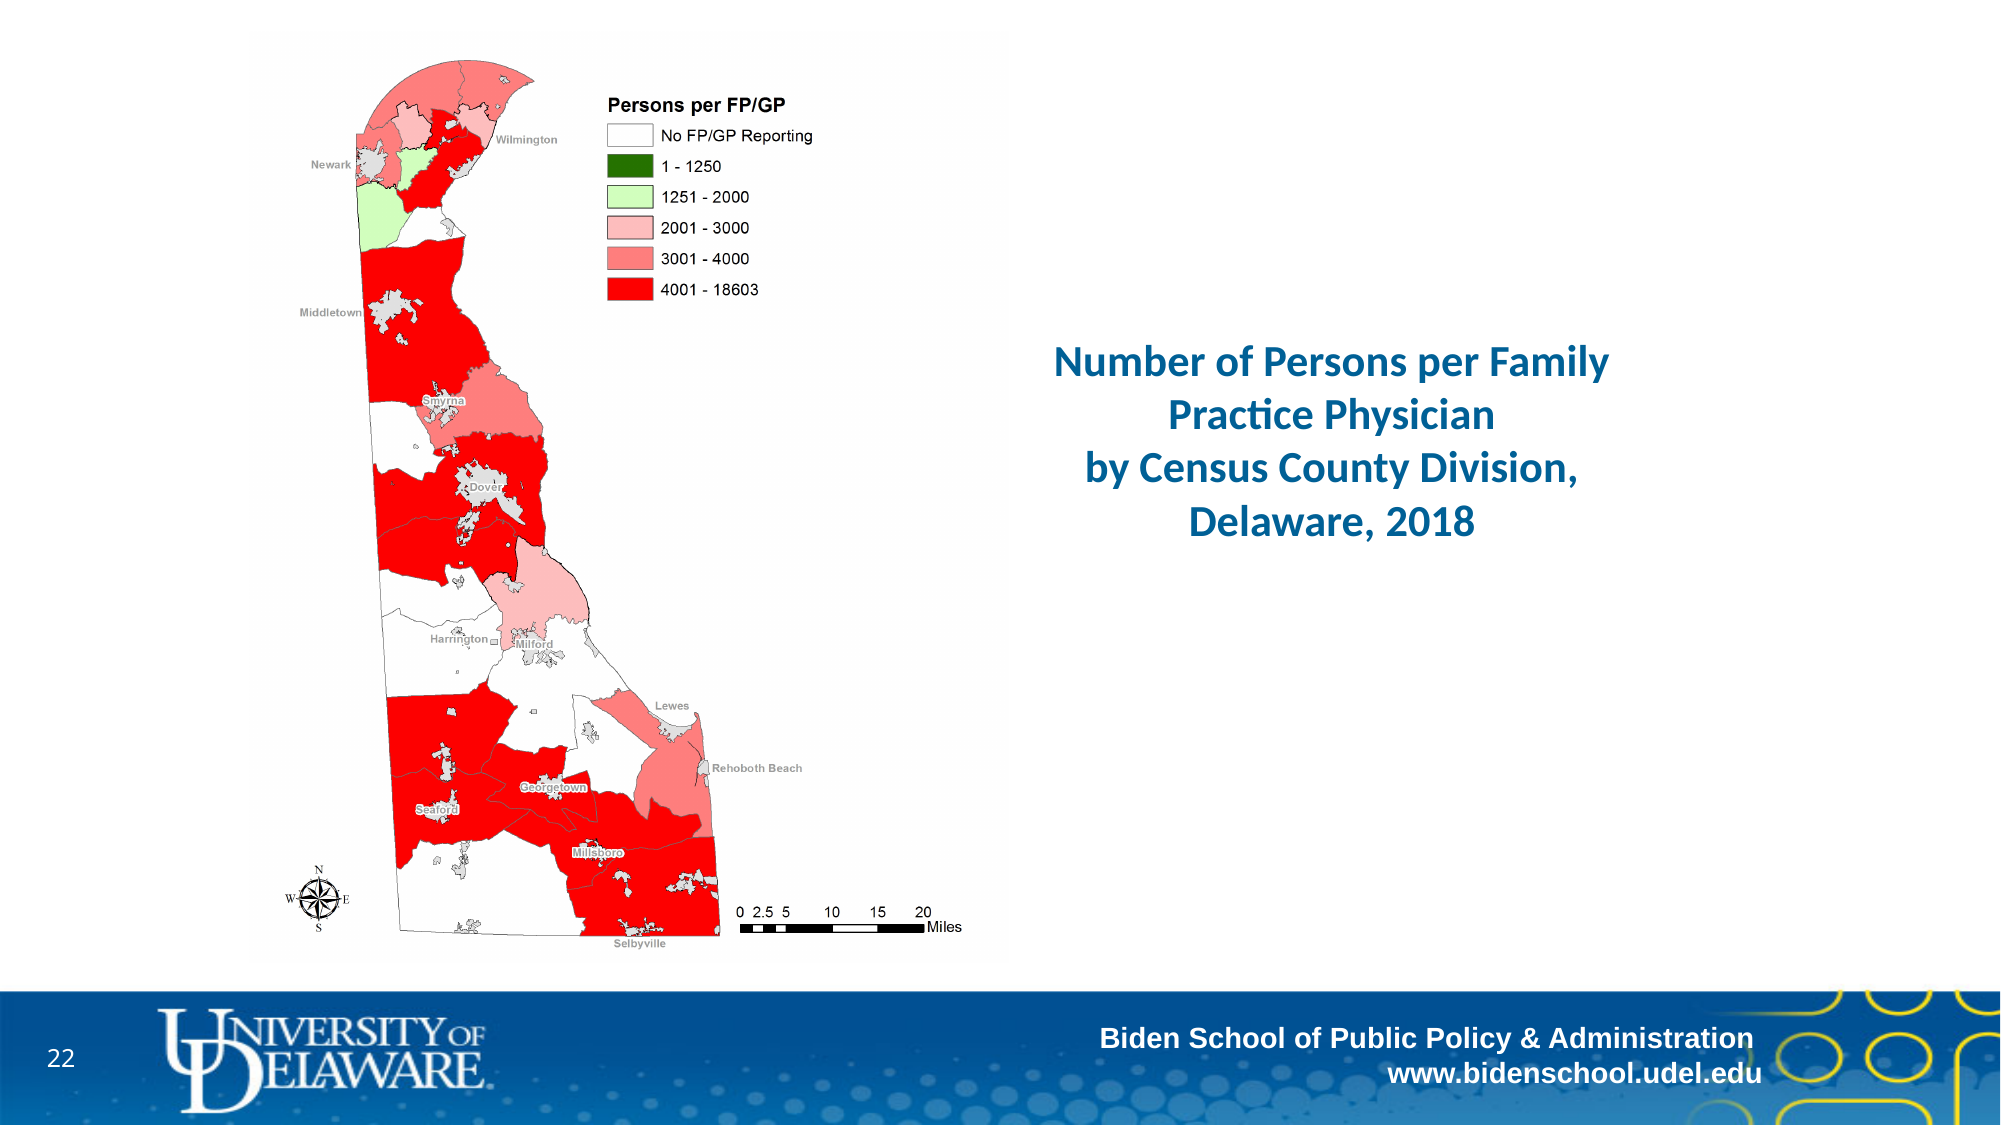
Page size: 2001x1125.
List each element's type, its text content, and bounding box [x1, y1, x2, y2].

picture [0, 0, 2001, 1125]
slide_number 22 [0, 1029, 123, 1090]
title Number of Persons per Family Practice Physician by Census County Division, Delaware, 2018 [1011, 31, 1675, 846]
